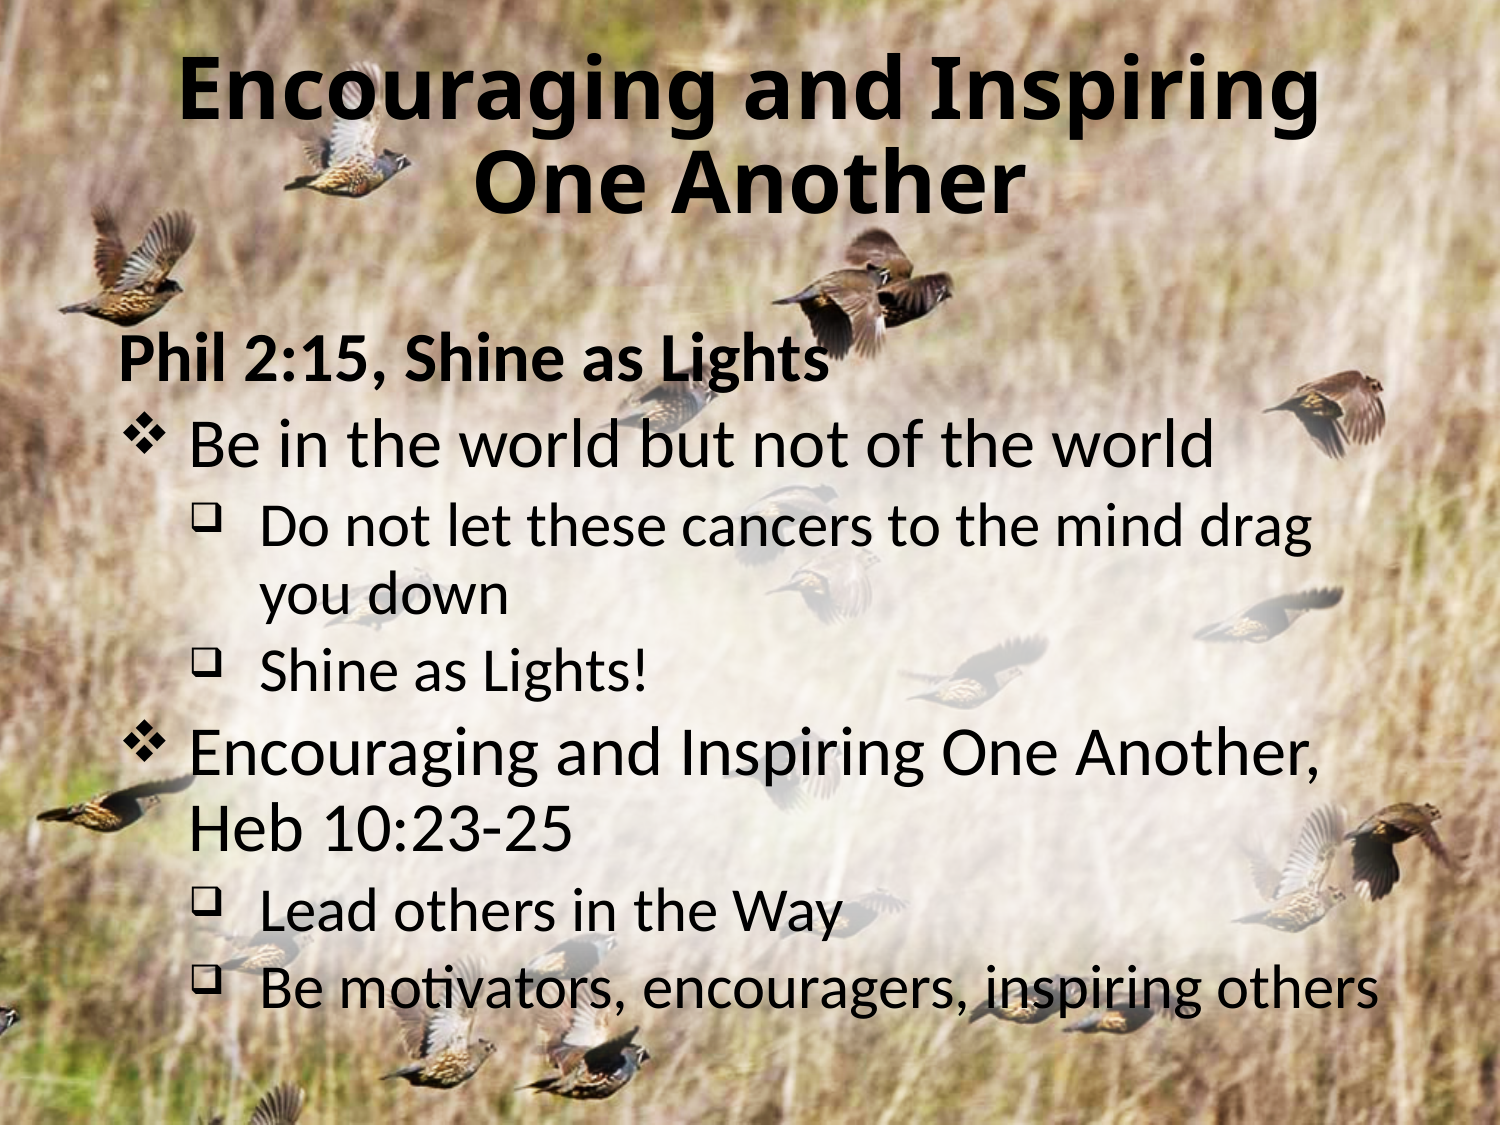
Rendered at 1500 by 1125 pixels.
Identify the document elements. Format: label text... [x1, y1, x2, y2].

picture [0, 0, 1500, 1125]
title Encouraging and Inspiring One Another [103, 35, 1397, 241]
list Phil 2:15, Shine as Lights Be in the world but not of the world Do not let these cancers to the mind drag you down Shine as Lights! Encouraging and Inspiring One Another, Heb 10:23-25 Lead others in the Way Be motivators, encouragers, inspiring others [103, 313, 1397, 1090]
